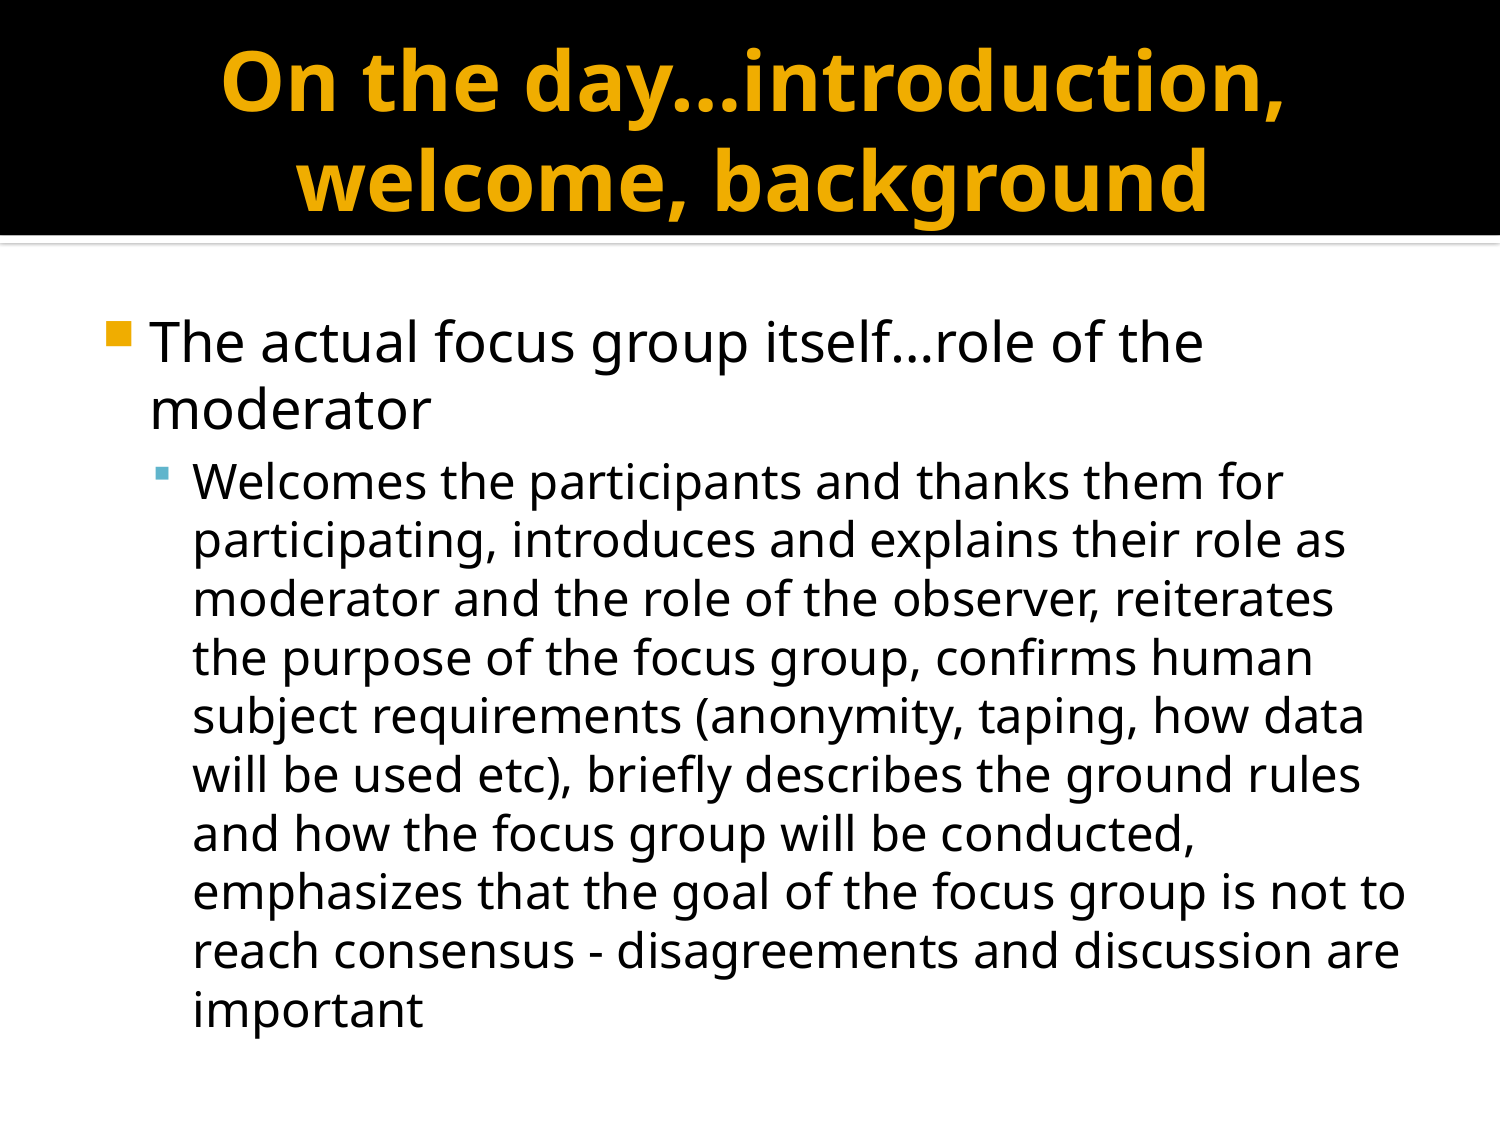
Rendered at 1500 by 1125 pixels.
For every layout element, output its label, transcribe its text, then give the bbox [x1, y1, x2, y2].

list The actual focus group itself…role of the moderator Welcomes the participants and thanks them for participating, introduces and explains their role as moderator and the role of the observer, reiterates the purpose of the focus group, confirms human subject requirements (anonymity, taping, how data will be used etc), briefly describes the ground rules and how the focus group will be conducted, emphasizes that the goal of the focus group is not to reach consensus - disagreements and discussion are important [75, 291, 1425, 1050]
title On the day…introduction, welcome, background [75, 25, 1425, 231]
